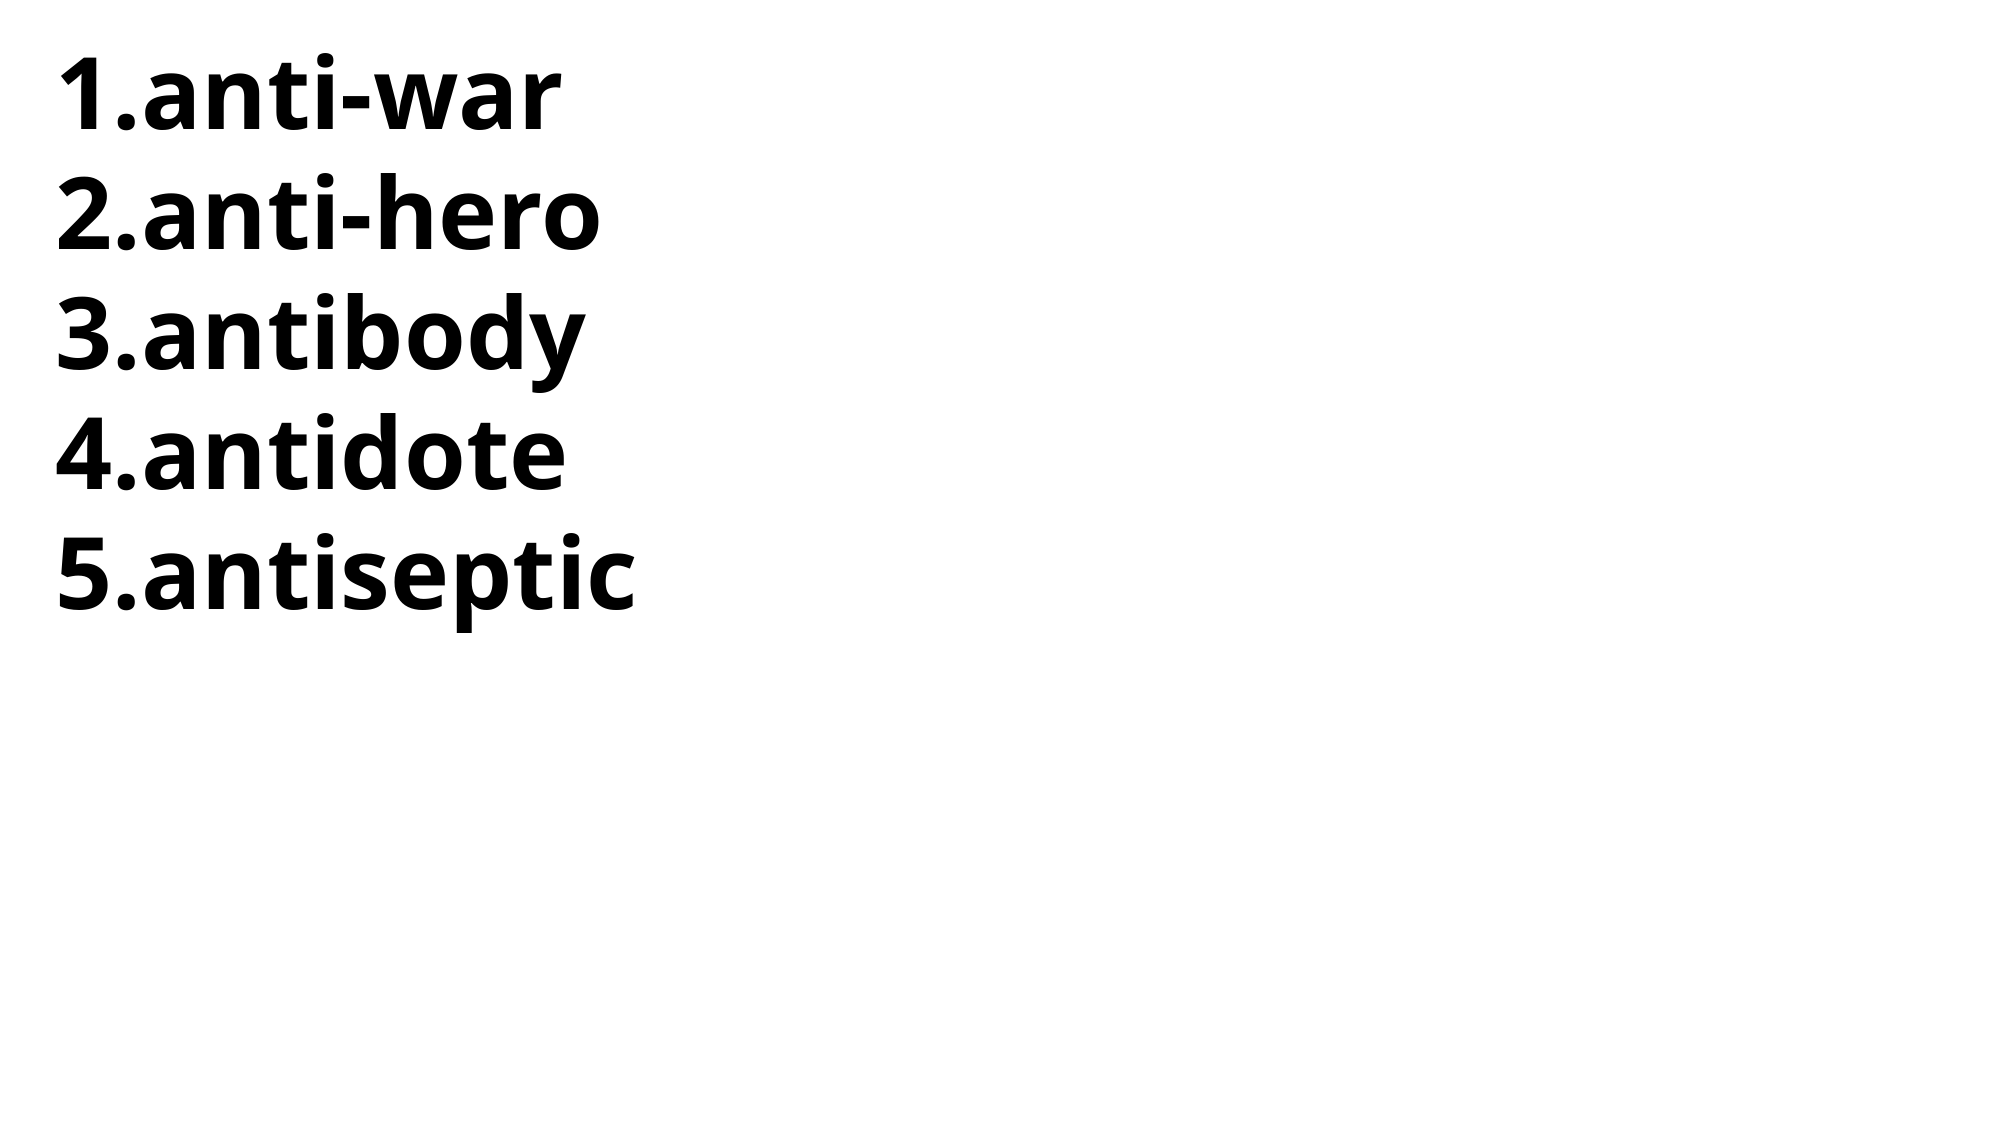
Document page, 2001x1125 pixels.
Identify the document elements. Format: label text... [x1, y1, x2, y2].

text_box anti-war anti-hero antibody antidote antiseptic [40, 22, 892, 682]
